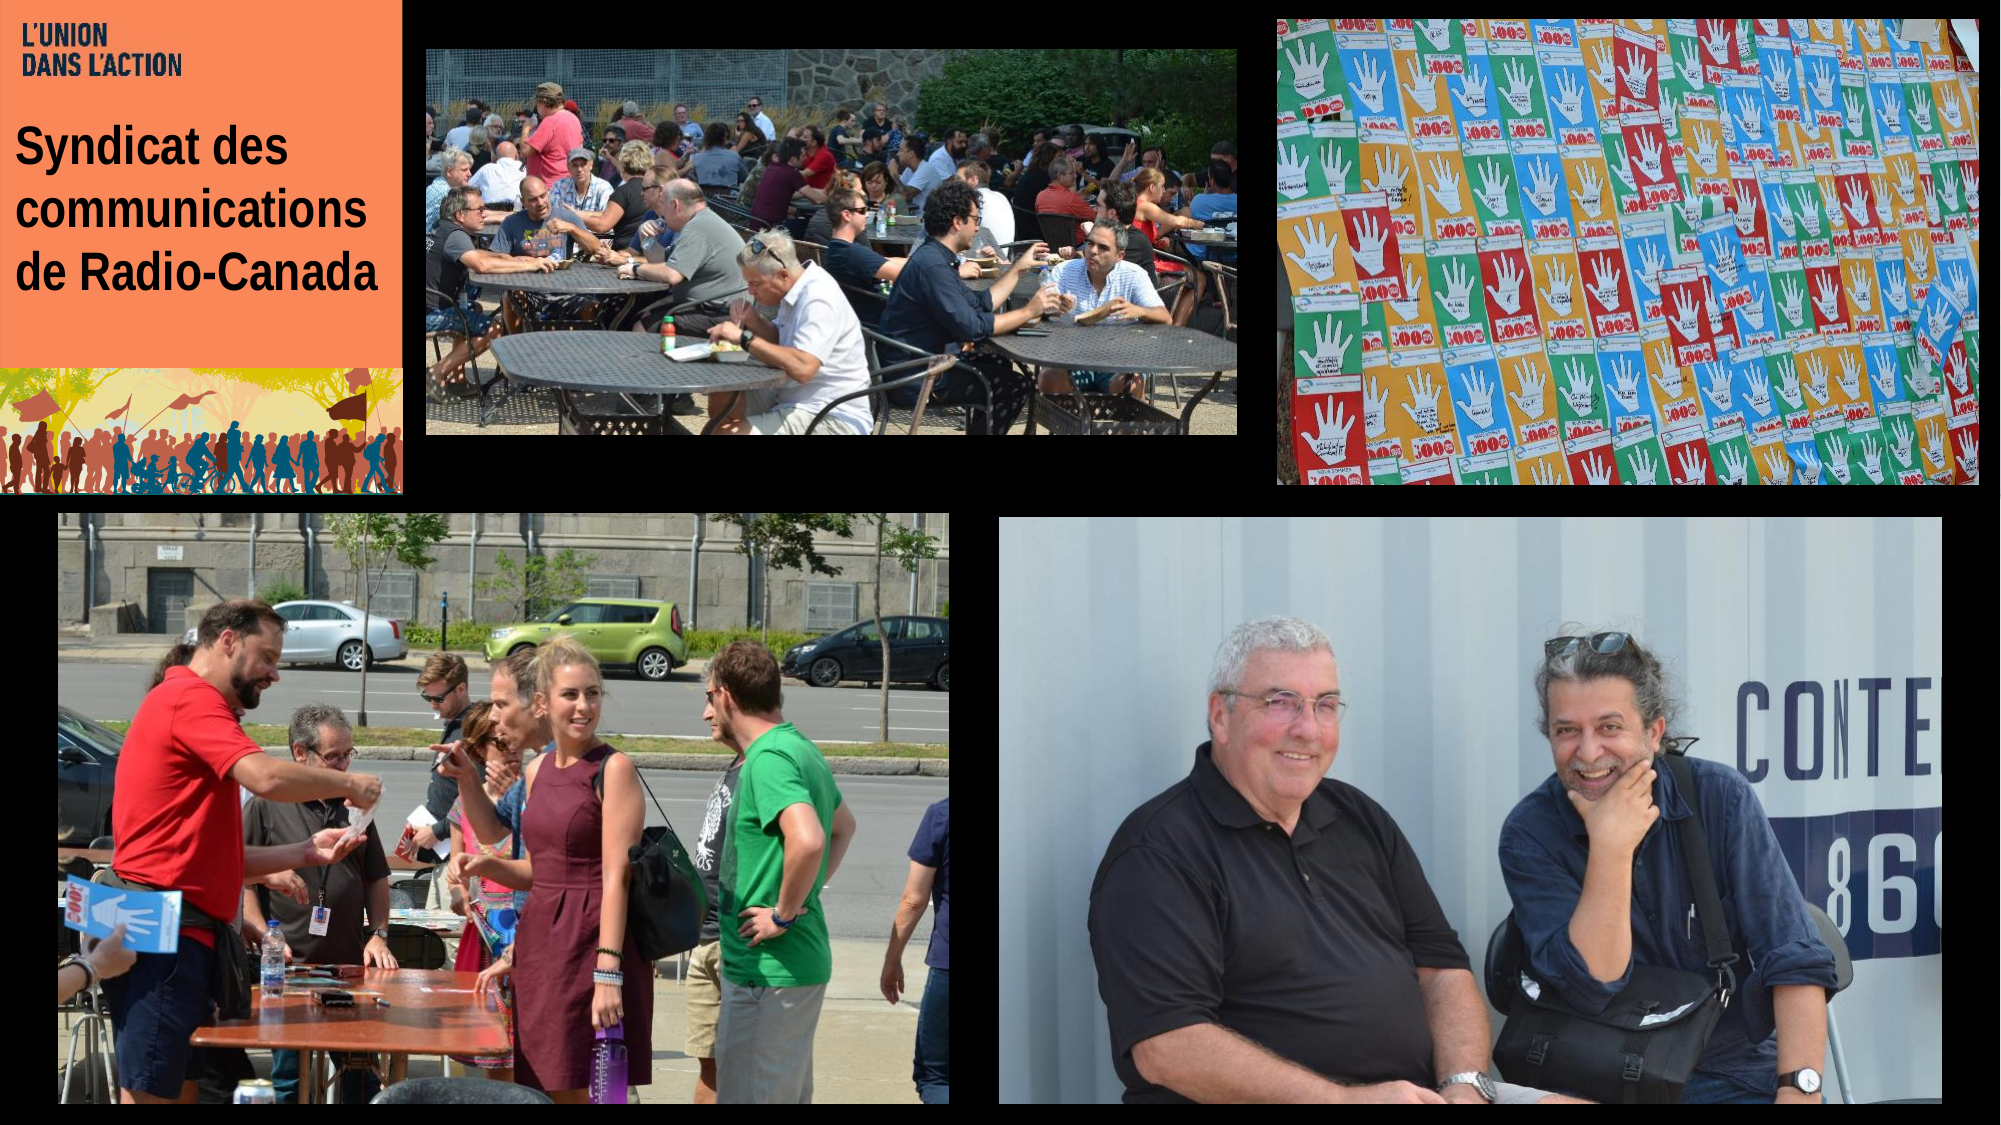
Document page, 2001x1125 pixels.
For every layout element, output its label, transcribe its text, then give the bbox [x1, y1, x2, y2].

picture [58, 513, 949, 1104]
picture [426, 49, 1237, 435]
picture [1277, 19, 1979, 485]
list Syndicat des communications de Radio-Canada [0, 113, 414, 214]
picture [999, 517, 1942, 1104]
picture [20, 21, 184, 78]
